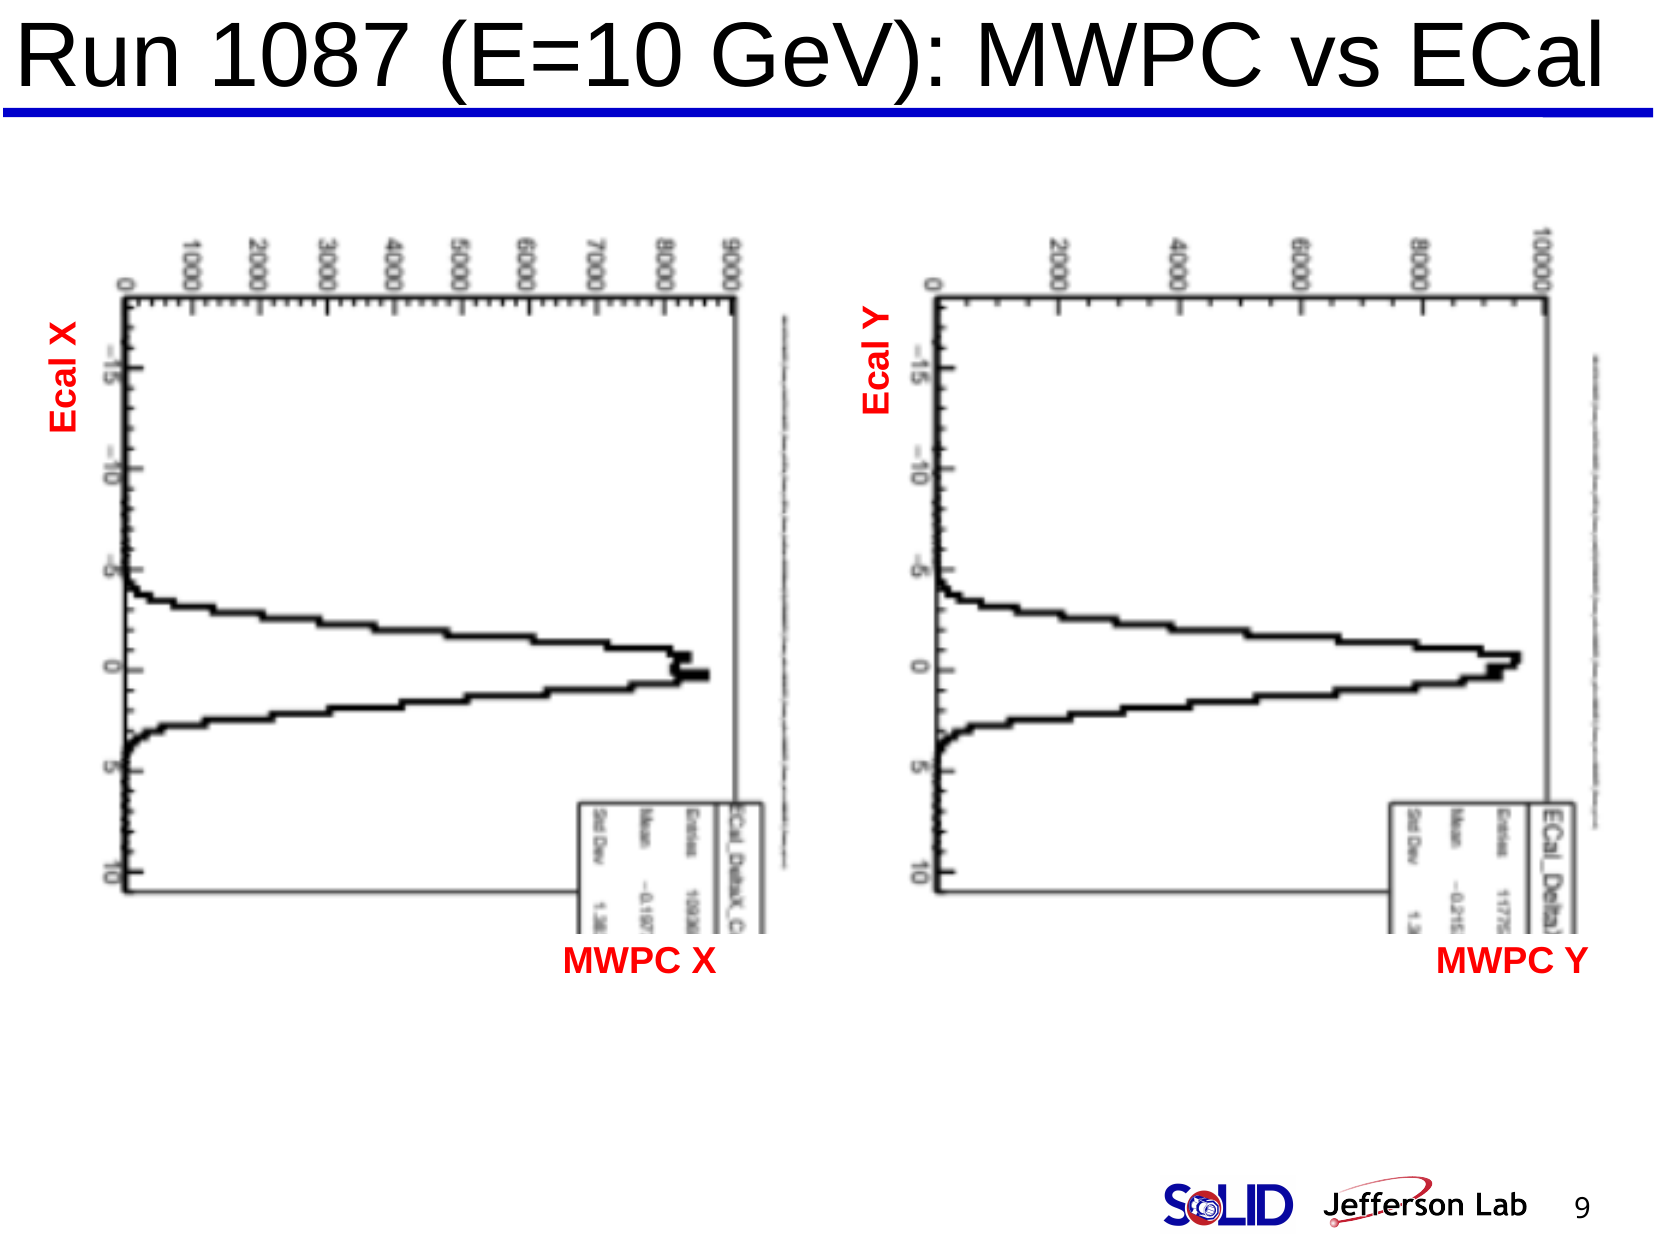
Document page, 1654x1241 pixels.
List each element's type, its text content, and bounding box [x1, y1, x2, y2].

picture [469, 0, 1296, 1241]
text_box Run 1087 (E=10 GeV): MWPC vs ECal [0, 0, 463, 116]
text_box Run 1087 (E=10 GeV): MWPC vs ECal [1212, 0, 1644, 116]
text_box Ecal X [30, 217, 91, 450]
picture [1321, 1168, 1540, 1239]
text_box MWPC Y [1421, 928, 1654, 989]
